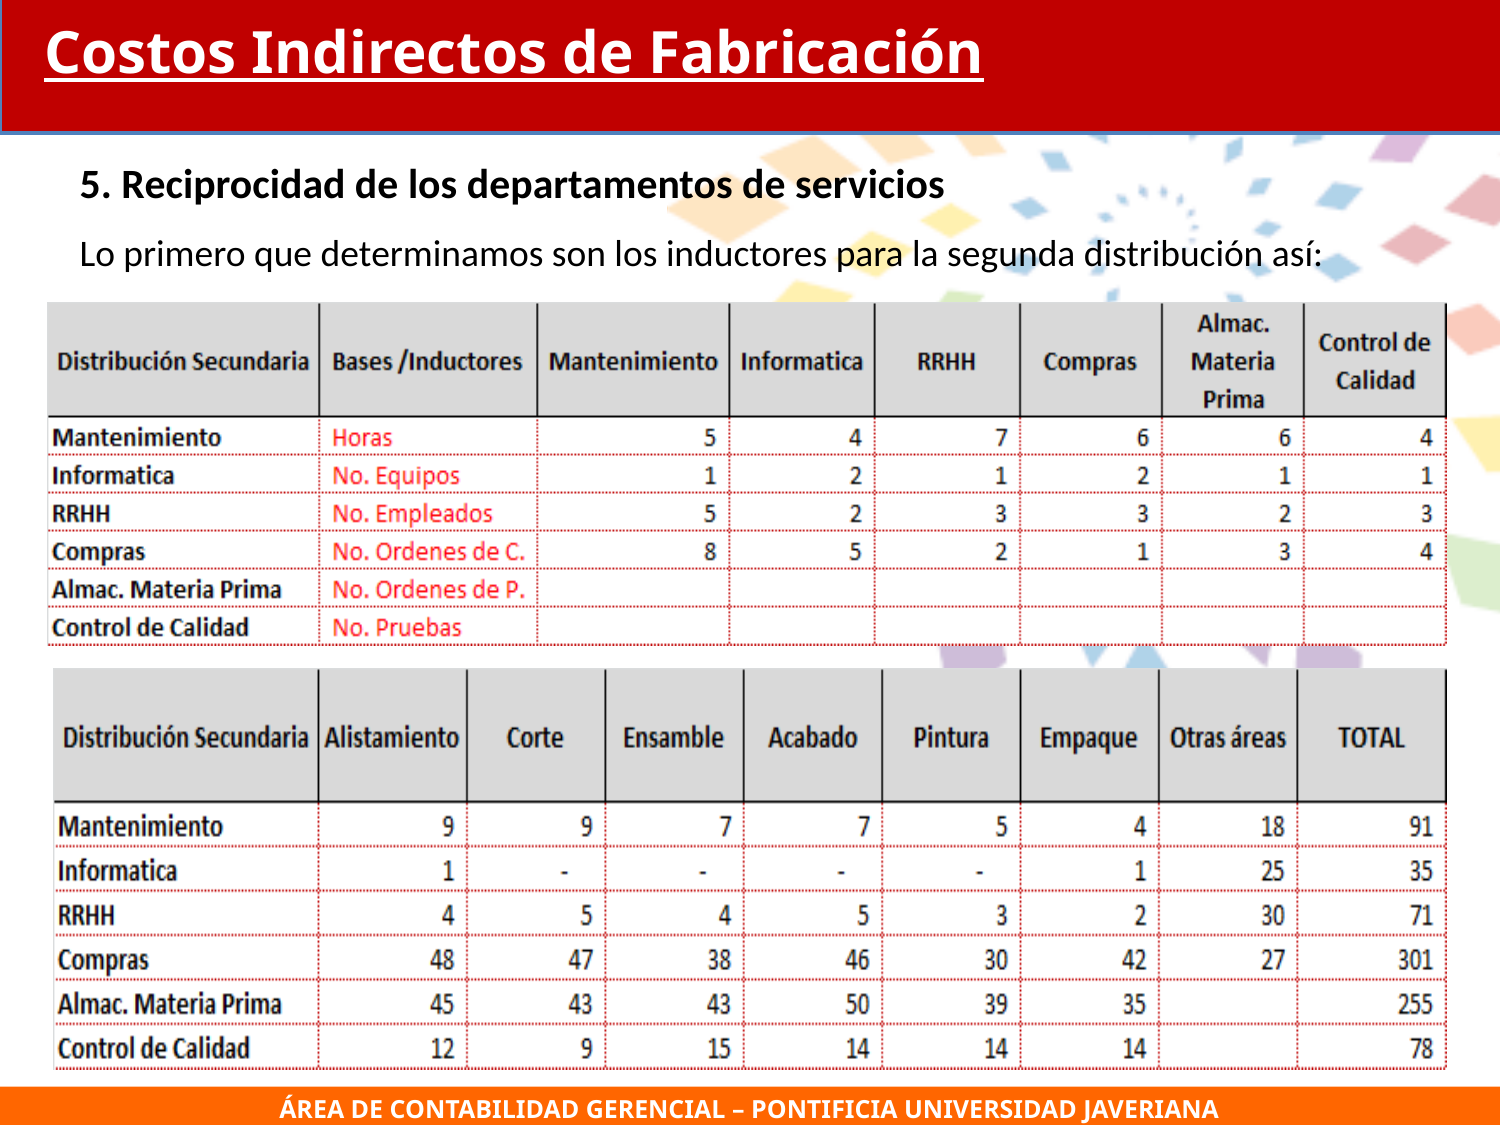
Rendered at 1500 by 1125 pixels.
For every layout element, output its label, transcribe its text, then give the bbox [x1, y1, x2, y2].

text_box Costos Indirectos de Fabricación [29, 7, 1447, 93]
picture [52, 668, 1448, 1070]
text_box [0, 0, 1500, 135]
picture [46, 302, 1448, 646]
text_box 5. Reciprocidad de los departamentos de servicios Lo primero que determinamos son los inductores para la segunda distribución así: [64, 148, 1341, 282]
